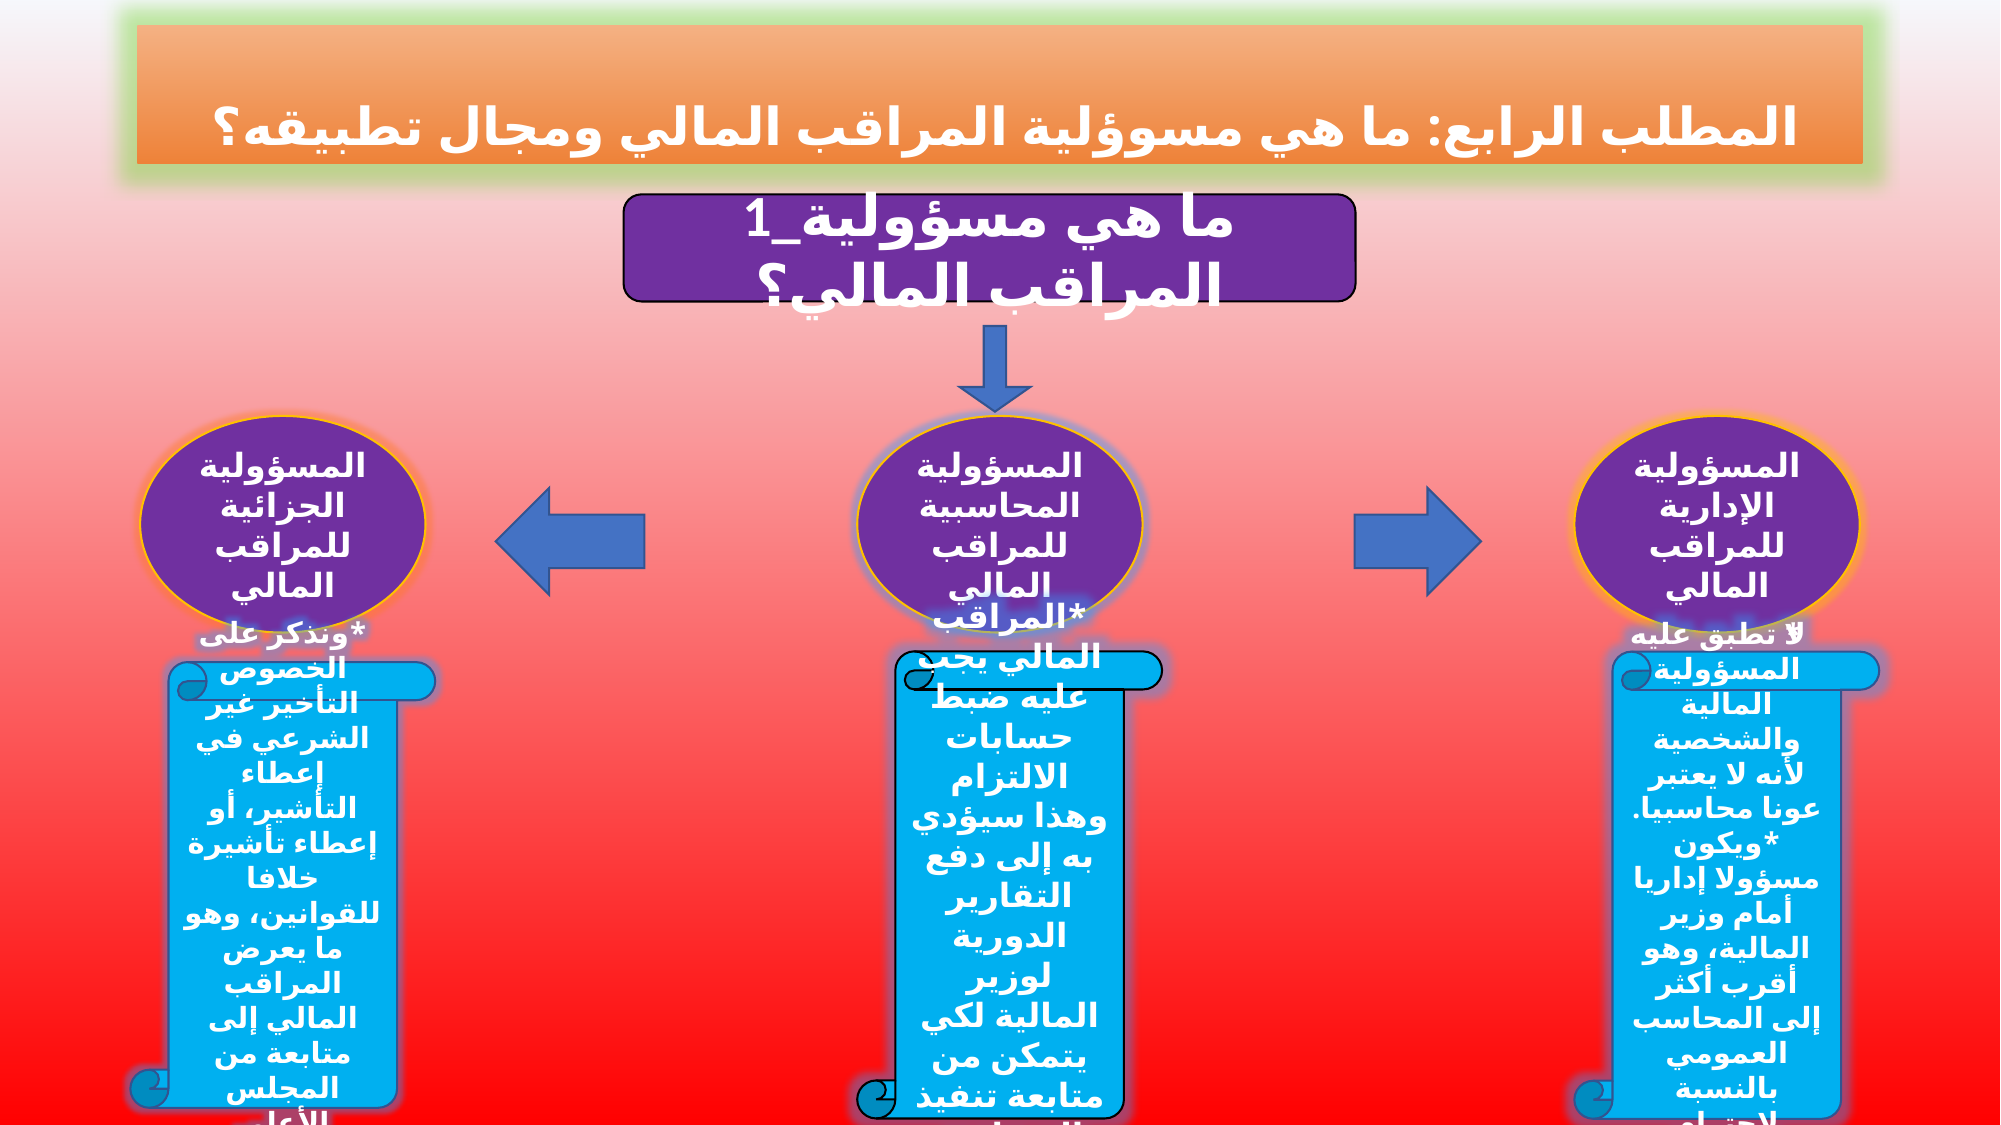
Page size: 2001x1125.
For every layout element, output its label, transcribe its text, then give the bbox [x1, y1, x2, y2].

text_box [956, 324, 1034, 413]
text_box المسؤولية الإدارية للمراقب المالي [1573, 414, 1861, 634]
text_box *المراقب المالي يجب عليه ضبط حسابات الالتزام وهذا سيؤدي به إلى دفع التقارير الدورية لوزير المالية لكي يتمكن من متابعة تنفيذ الميزانية. [856, 650, 1164, 1120]
text_box *لا تطبق عليه المسؤولية المالية والشخصية لأنه لا يعتبر عونا محاسبيا. *ويكون مسؤولا إداريا أمام وزير المالية، وهو أقرب أكثر إلى المحاسب العمومي بالنسبة لاحترام الأوامر والسلمية. [1573, 650, 1881, 1120]
text_box 1_ما هي مسؤولية المراقب المالي؟ [622, 193, 1357, 303]
text_box [1353, 485, 1483, 598]
text_box المسؤولية المحاسبية للمراقب المالي [856, 414, 1144, 634]
text_box المطلب الرابع: ما هي مسوؤلية المراقب المالي ومجال تطبيقه؟ [137, 25, 1863, 164]
text_box [494, 485, 646, 598]
text_box المسؤولية الجزائية للمراقب المالي [139, 414, 427, 634]
text_box *ونذكر على الخصوص التأخير غير الشرعي في إعطاء التأشير، أو إعطاء تأشيرة خلافا للقوانين، وهو ما يعرض المراقب المالي إلى متابعة من المجلس الأعلى للمحاسبة. [129, 661, 437, 1109]
